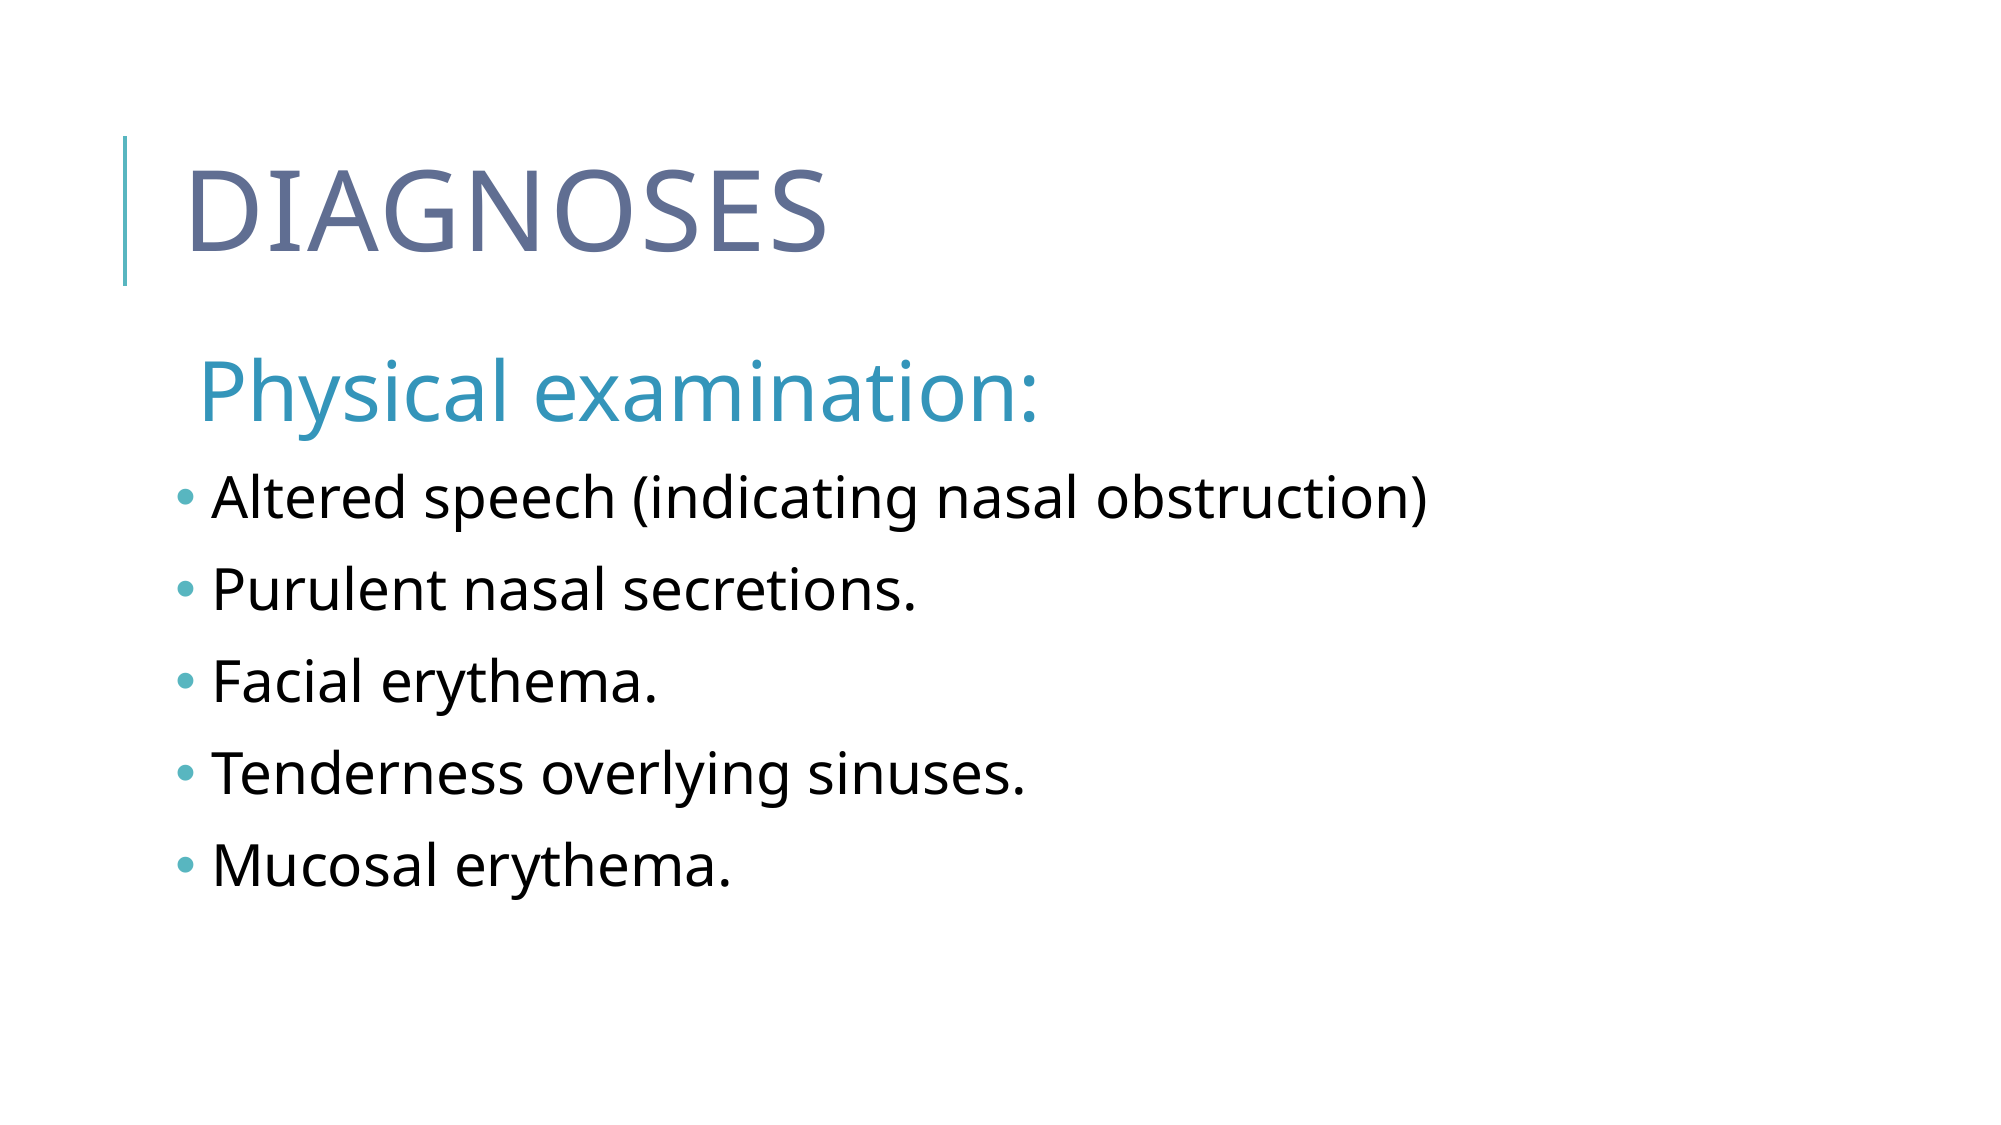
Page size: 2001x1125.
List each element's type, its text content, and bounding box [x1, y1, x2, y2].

list Physical examination: Altered speech (indicating nasal obstruction) Purulent nasal secretions. Facial erythema. Tenderness overlying sinuses. Mucosal erythema. [168, 341, 1763, 1002]
title Diagnoses [168, 96, 1763, 341]
